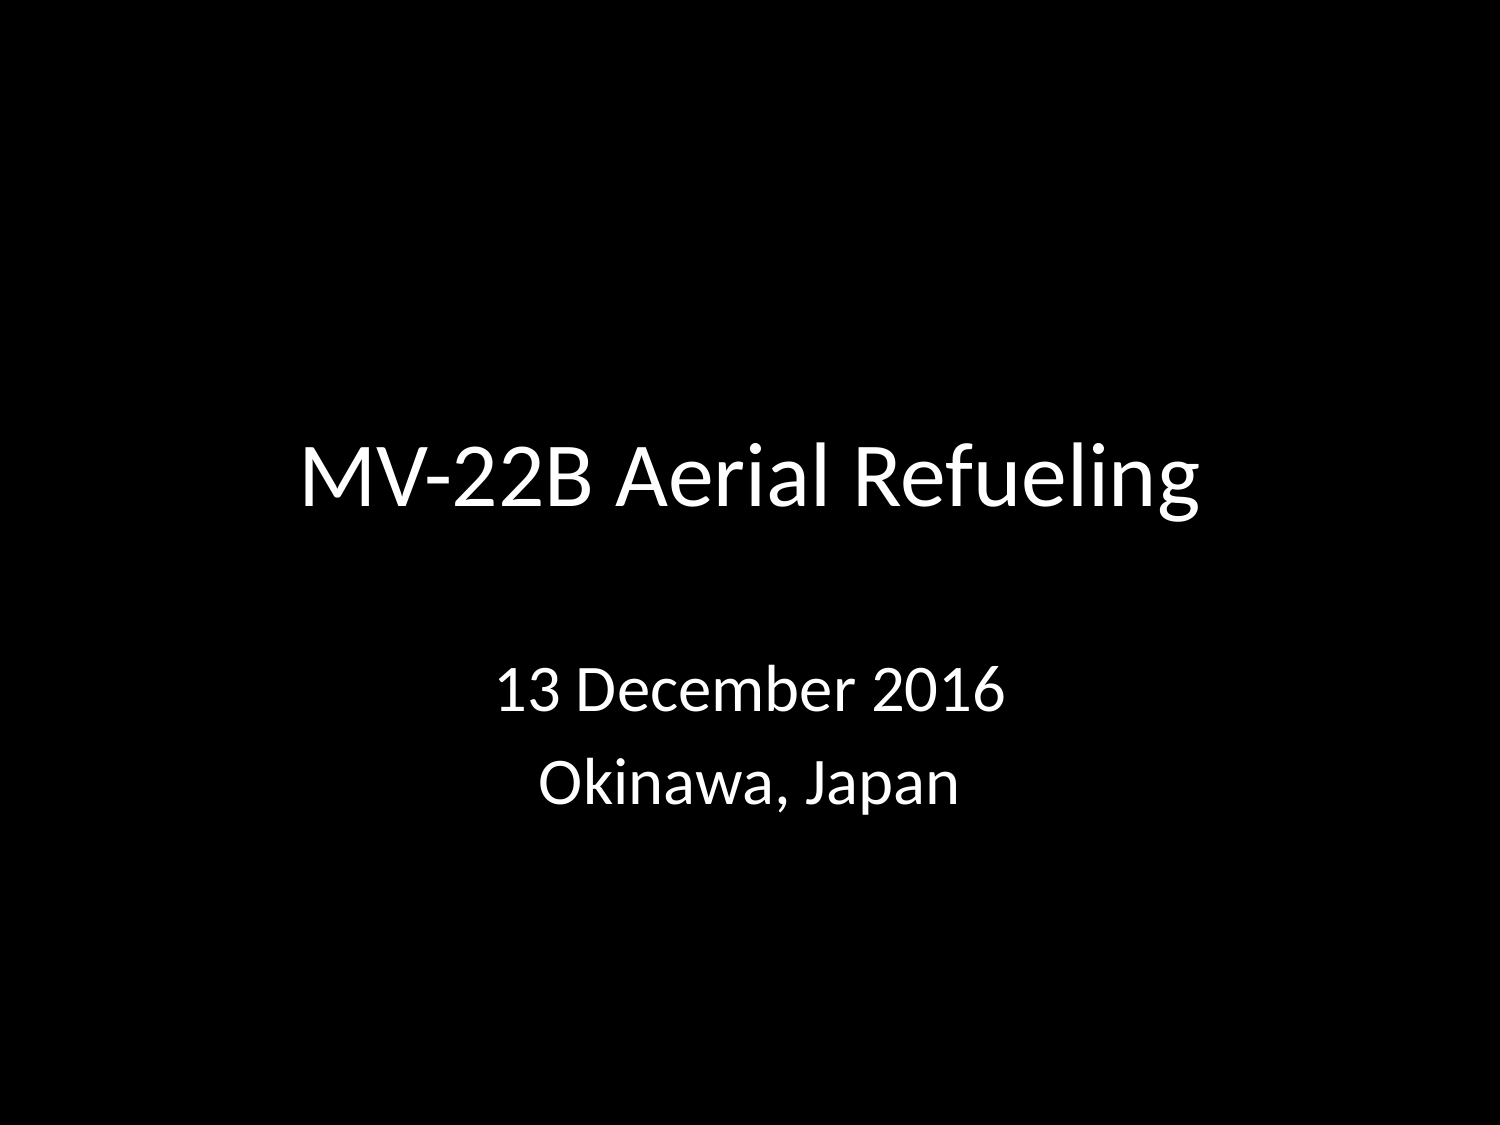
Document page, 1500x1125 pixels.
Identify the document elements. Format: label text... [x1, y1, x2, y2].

subtitle 13 December 2016 Okinawa, Japan [225, 637, 1275, 925]
title MV-22B Aerial Refueling [112, 349, 1388, 591]
